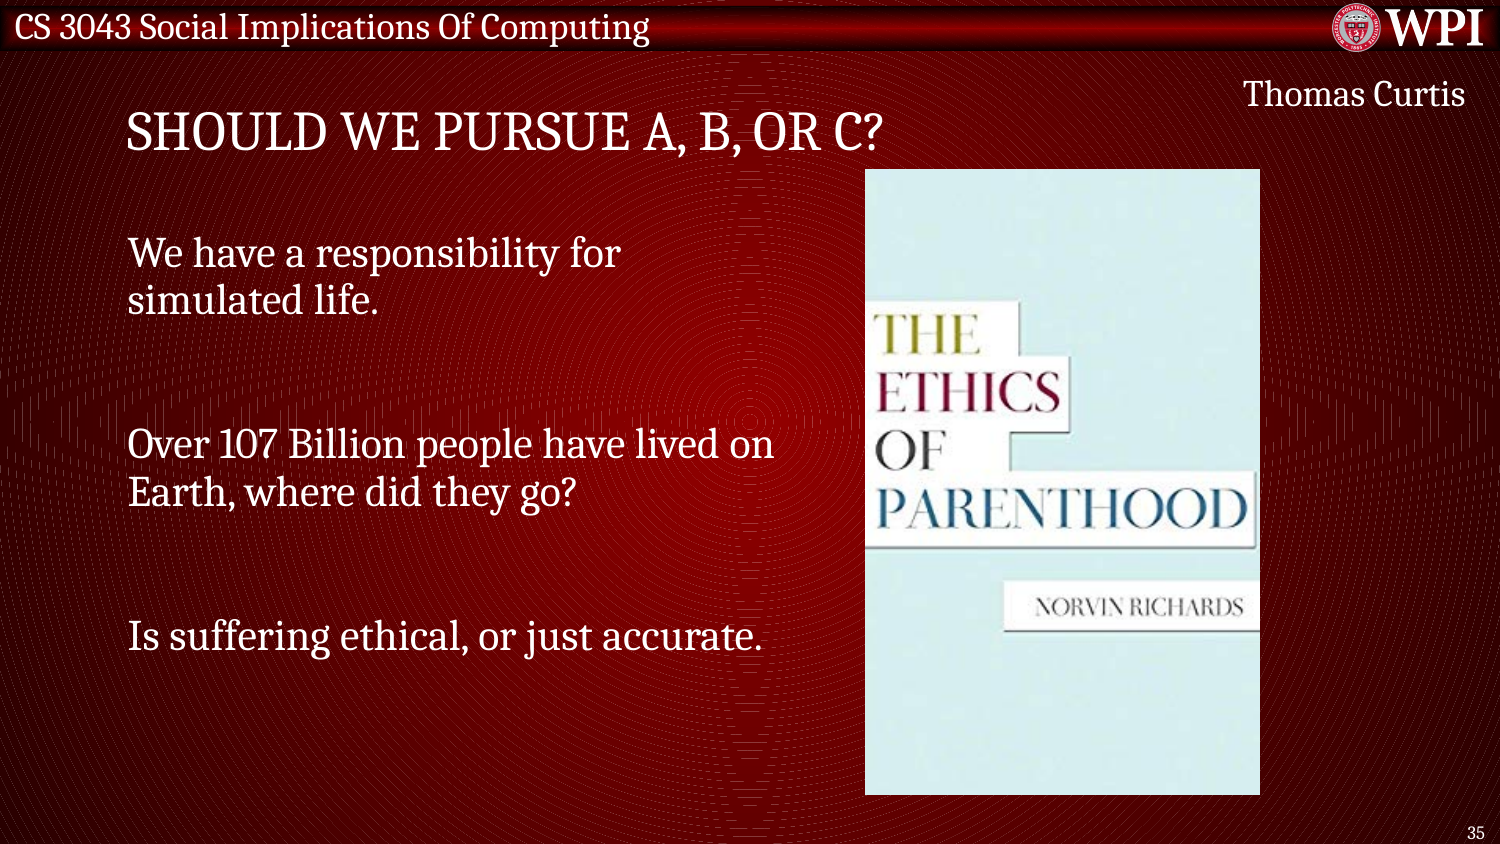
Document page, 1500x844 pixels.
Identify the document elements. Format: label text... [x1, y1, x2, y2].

text_box Thomas Curtis [1123, 61, 1481, 112]
title Should we pursue A, B, or C? [112, 59, 1388, 210]
slide_number 35 [1397, 819, 1500, 844]
list We have a responsibility for simulated life. Over 107 Billion people have lived on Earth, where did they go? Is suffering ethical, or just accurate. [112, 221, 820, 820]
picture [1332, 3, 1483, 52]
picture [865, 169, 1260, 796]
